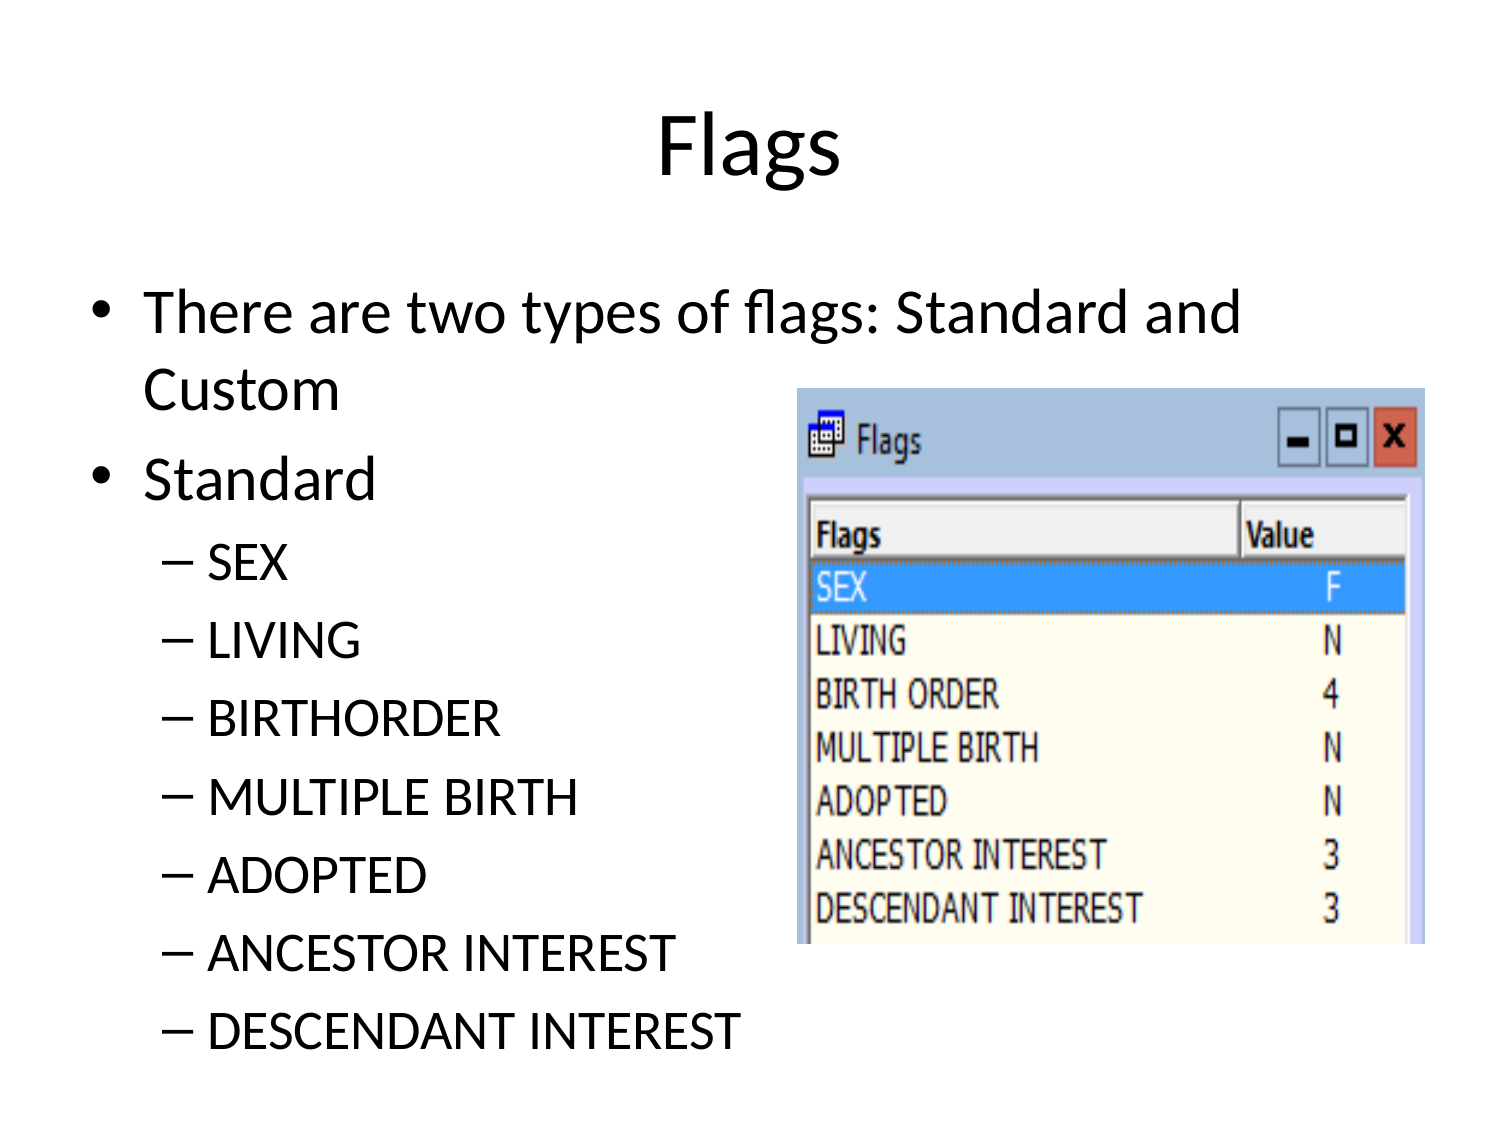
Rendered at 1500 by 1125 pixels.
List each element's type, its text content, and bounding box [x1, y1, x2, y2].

list There are two types of flags: Standard and Custom Standard SEX LIVING BIRTHORDER MULTIPLE BIRTH ADOPTED ANCESTOR INTEREST DESCENDANT INTEREST [75, 262, 1425, 1071]
picture [796, 388, 1426, 945]
title Flags [75, 45, 1425, 233]
